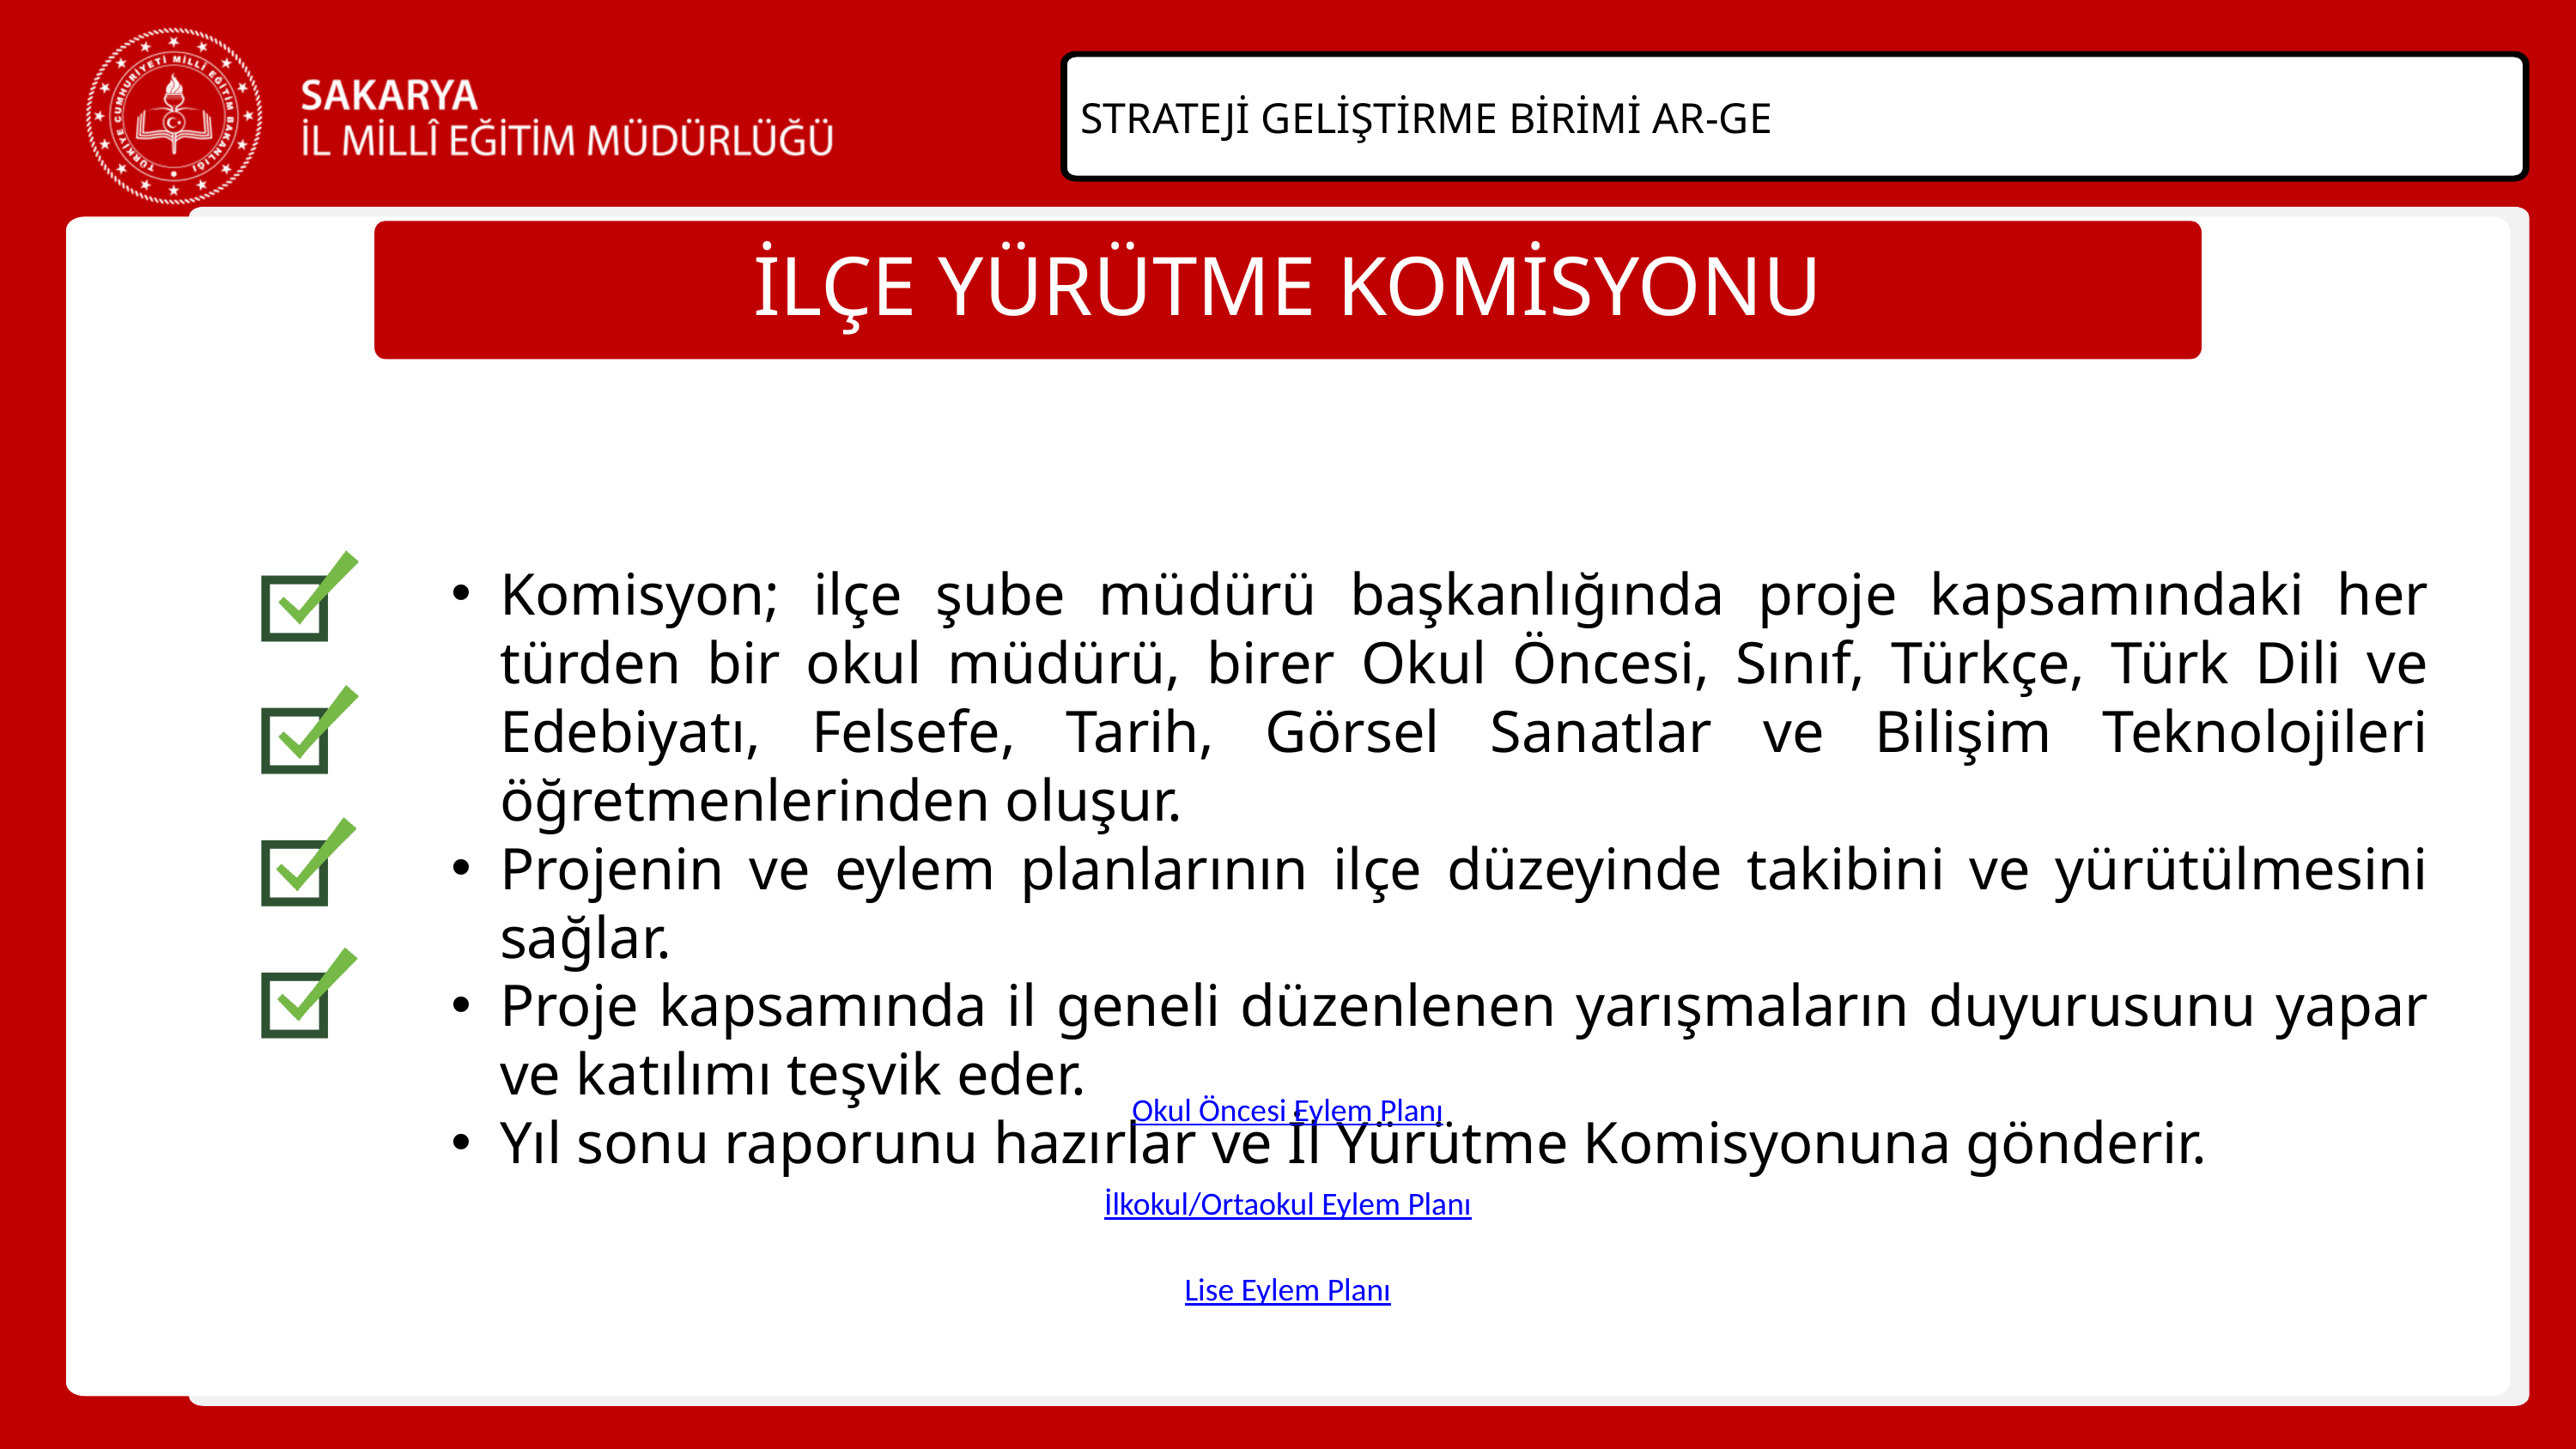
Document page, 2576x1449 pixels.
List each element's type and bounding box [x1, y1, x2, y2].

text_box [188, 206, 2530, 1406]
text_box [374, 221, 2202, 360]
text_box [1060, 51, 2530, 182]
text_box [65, 216, 2511, 1397]
text_box [0, 0, 2576, 1449]
